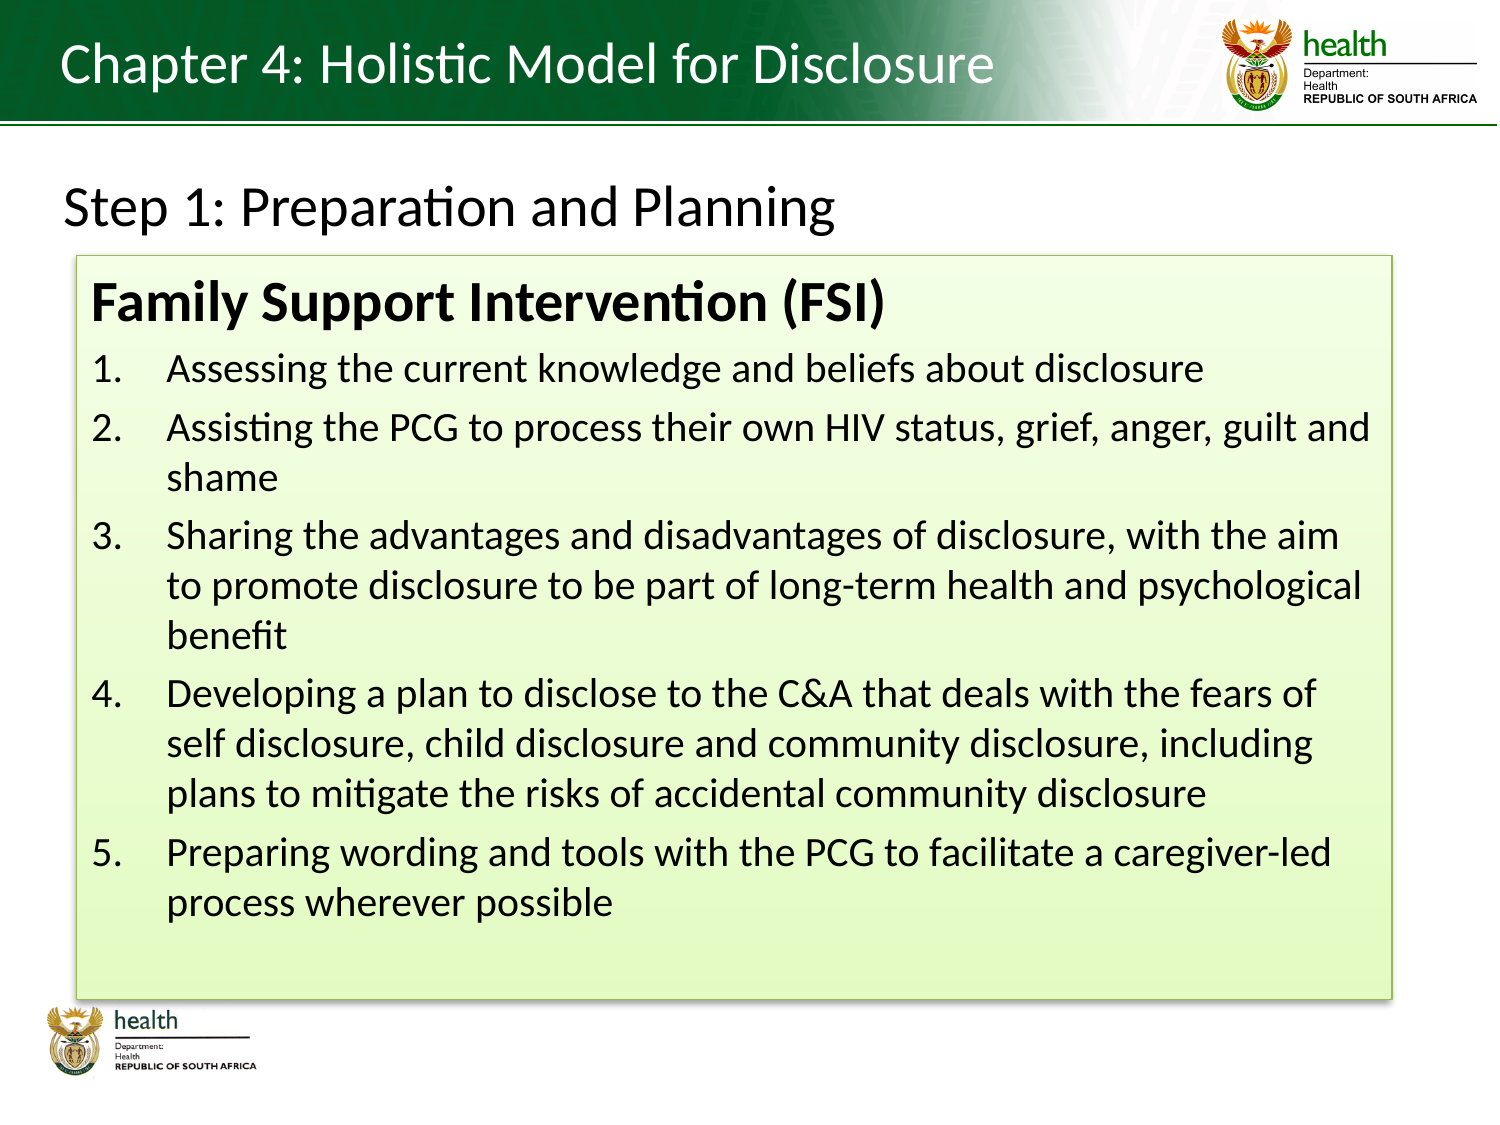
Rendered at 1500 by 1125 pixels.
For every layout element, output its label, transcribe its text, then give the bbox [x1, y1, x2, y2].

text_box Step 1: Preparation and Planning [48, 160, 1400, 918]
text_box Chapter 4: Holistic Model for Disclosure [45, 7, 1258, 114]
picture [41, 999, 263, 1078]
picture [0, 0, 1477, 121]
text_box Family Support Intervention (FSI) Assessing the current knowledge and beliefs about disclosure Assisting the PCG to process their own HIV status, grief, anger, guilt and shame Sharing the advantages and disadvantages of disclosure, with the aim to promote disclosure to be part of long-term health and psychological benefit Developing a plan to disclose to the C&A that deals with the fears of self disclosure, child disclosure and community disclosure, including plans to mitigate the risks of accidental community disclosure Preparing wording and tools with the PCG to facilitate a caregiver-led process wherever possible [76, 255, 1393, 1000]
